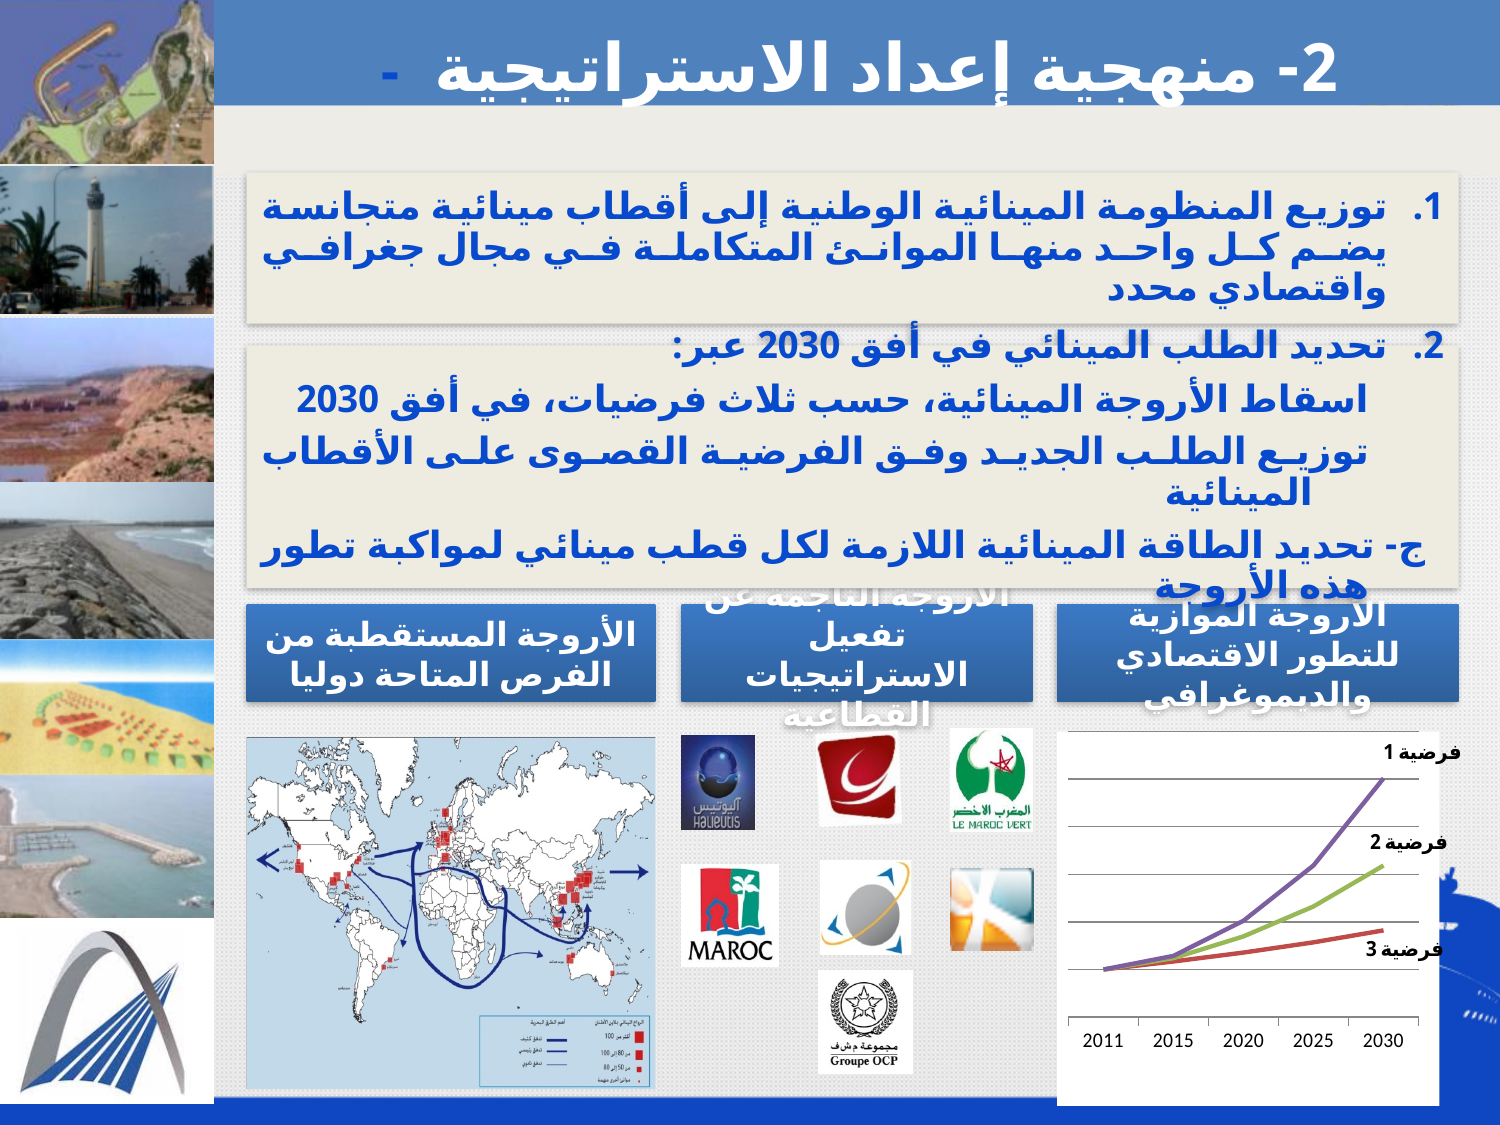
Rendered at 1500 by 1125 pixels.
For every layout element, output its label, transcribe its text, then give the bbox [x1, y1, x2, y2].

text_box 2- منهجية إعداد الاستراتيجية - [218, 17, 1500, 113]
text_box الأروجة الموازية للتطور الاقتصادي والديموغرافي [1057, 604, 1459, 702]
text_box تحديد الطلب المينائي في أفق 2030 عبر: اسقاط الأروجة المينائية، حسب ثلاث فرضيات، في أفق 2030 توزيع الطلب الجديد وفق الفرضية القصوى على الأقطاب المينائية ج- تحديد الطاقة المينائية اللازمة لكل قطب مينائي لمواكبة تطور هذه الأروجة [246, 345, 1459, 589]
text_box توزيع المنظومة المينائية الوطنية إلى أقطاب مينائية متجانسة يضم كل واحد منها الموانئ المتكاملة في مجال جغرافي واقتصادي محدد [246, 172, 1459, 324]
text_box الأروجة المستقطبة من الفرص المتاحة دوليا [246, 604, 656, 702]
chart [1056, 730, 1463, 1107]
picture [0, 166, 1500, 1125]
picture [0, 0, 214, 164]
text_box الأروجة الناجمة عن تفعيل الاستراتيجيات القطاعية [681, 604, 1033, 702]
